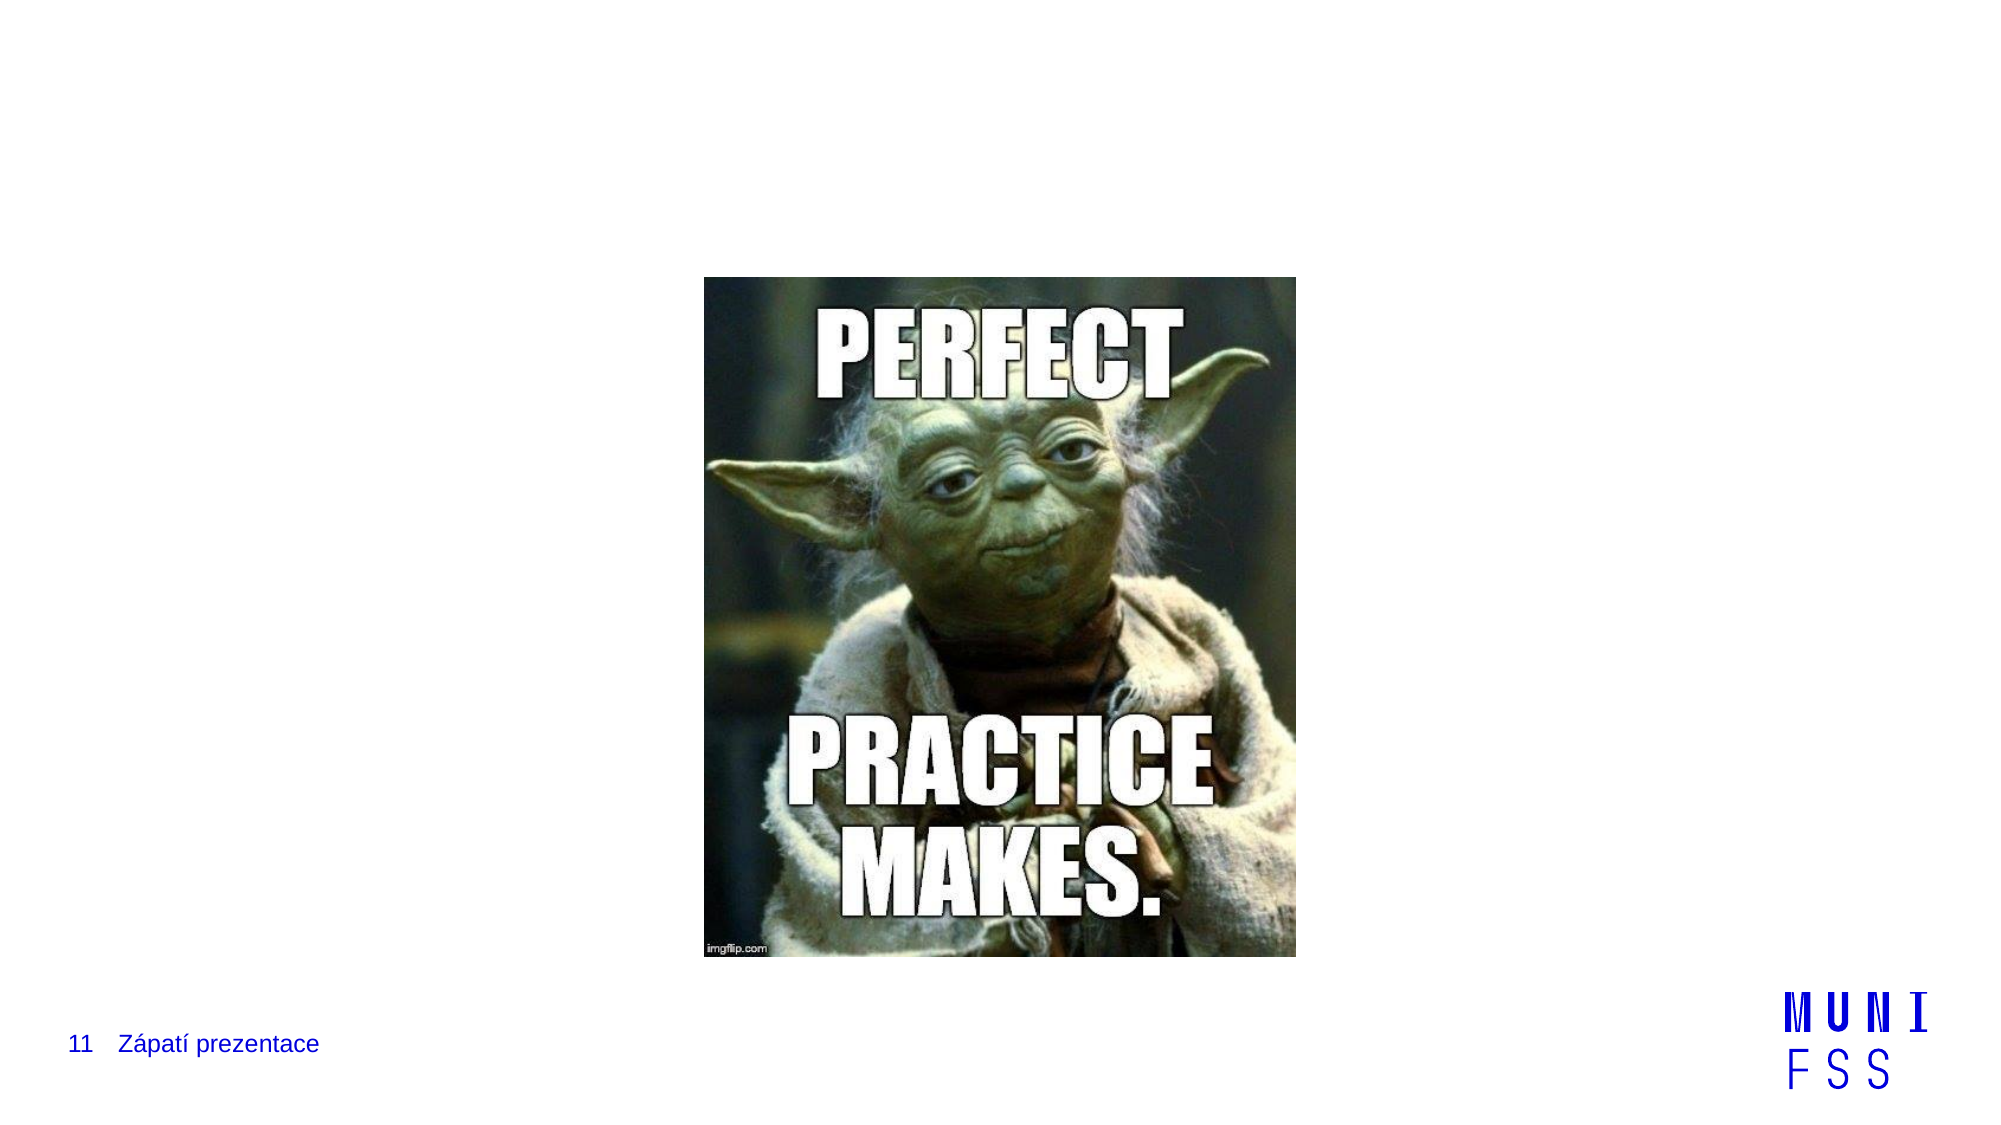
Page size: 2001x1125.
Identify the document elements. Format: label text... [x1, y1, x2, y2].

slide_number 11 [67, 1021, 110, 1063]
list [704, 277, 1296, 958]
footer Zápatí prezentace [118, 1021, 1418, 1063]
